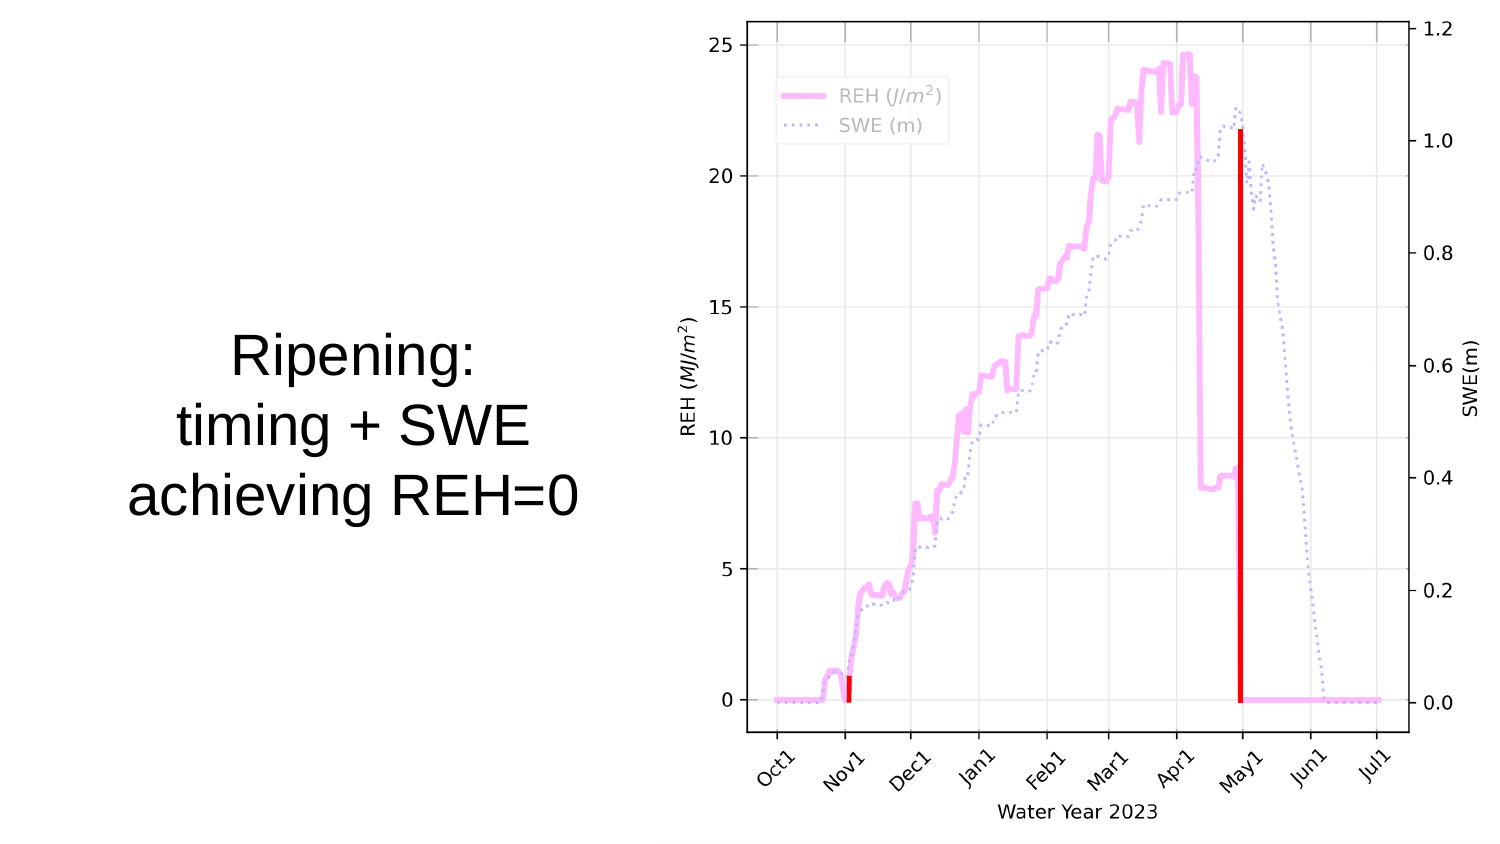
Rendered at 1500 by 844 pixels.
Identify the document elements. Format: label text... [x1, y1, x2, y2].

picture [655, 0, 1500, 844]
title Ripening: timing + SWE achieving REH=0 [58, 164, 650, 680]
